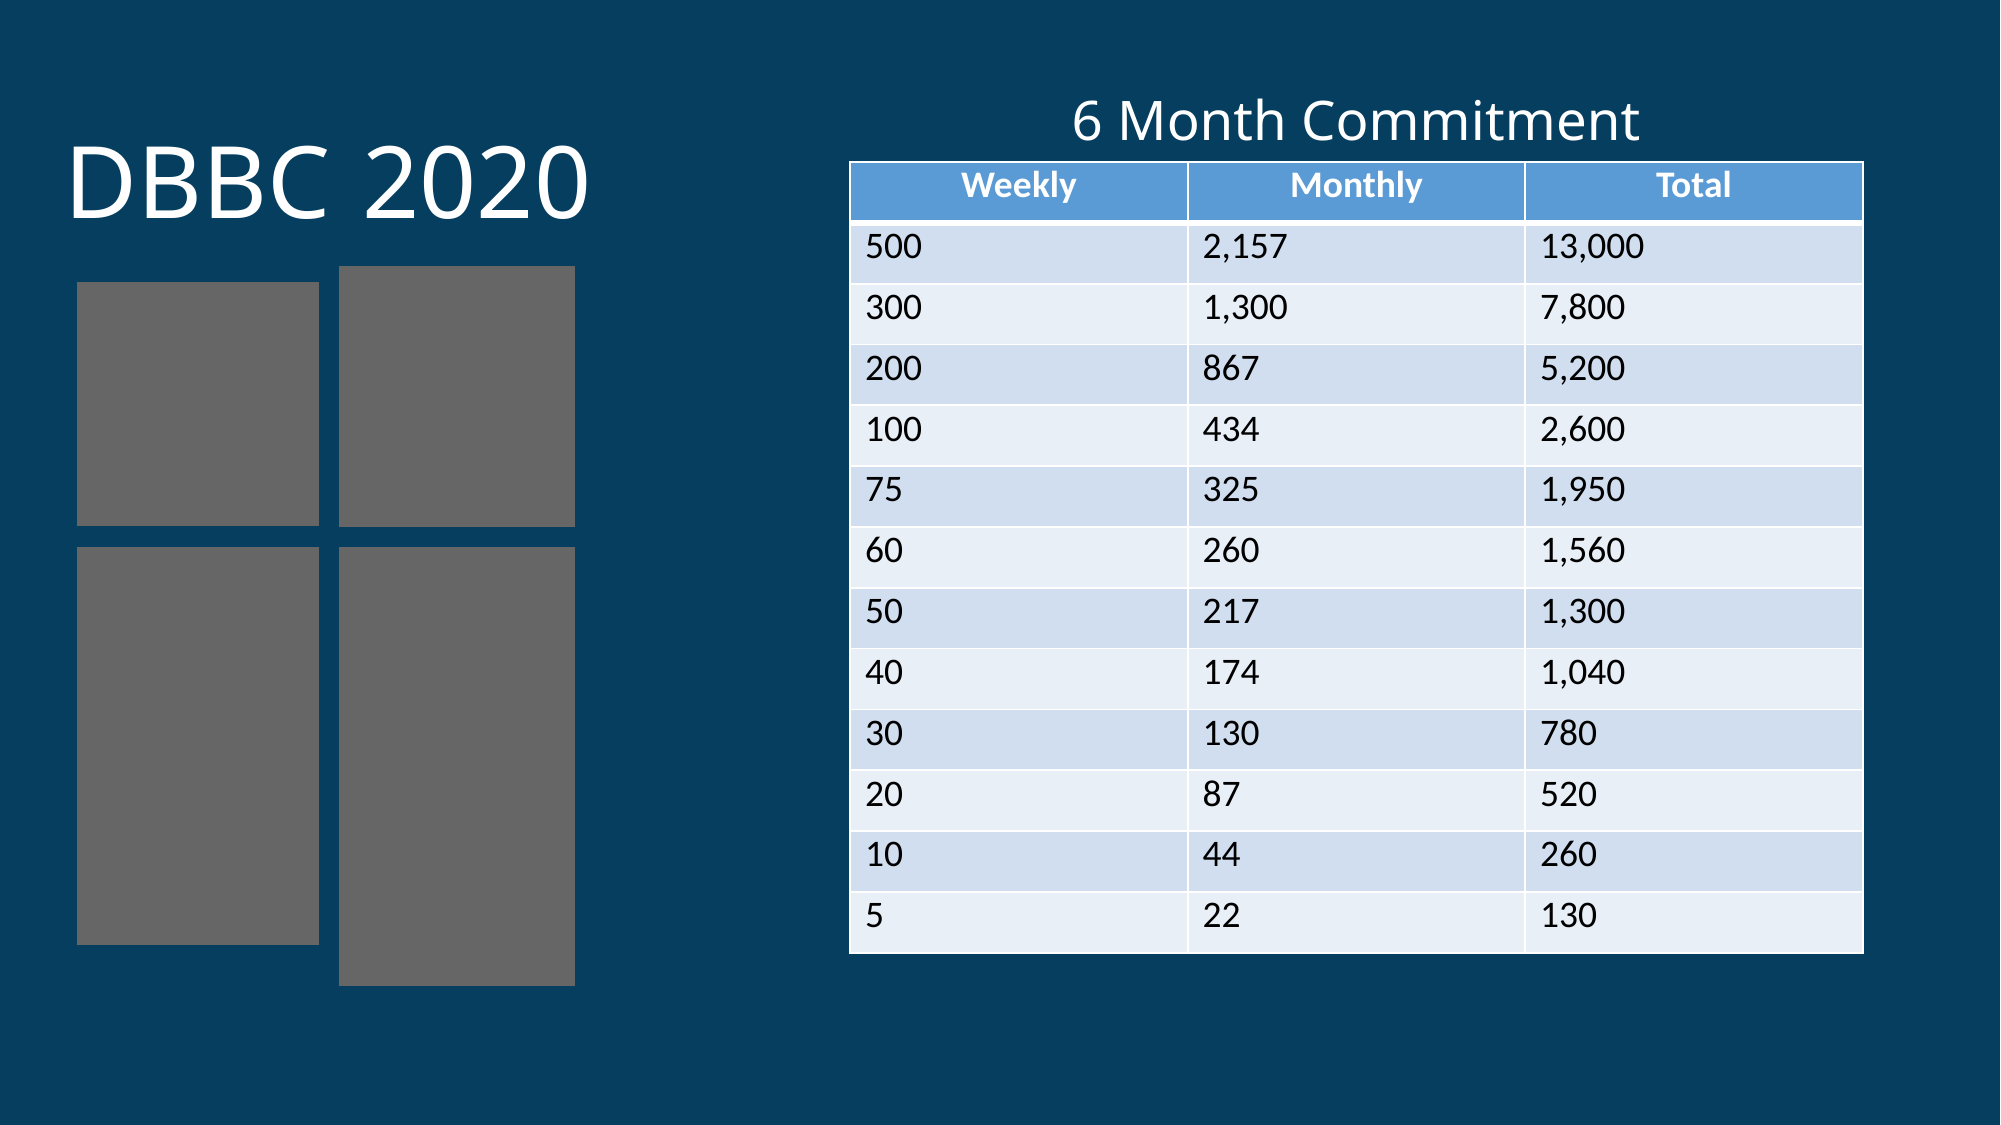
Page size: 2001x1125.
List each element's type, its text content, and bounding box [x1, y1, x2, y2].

table_cell 174 [1189, 649, 1524, 709]
table_cell 867 [1189, 345, 1524, 404]
table_cell 1,040 [1526, 649, 1862, 709]
table_cell 500 [851, 226, 1187, 283]
table_cell 13,000 [1526, 226, 1862, 283]
picture [77, 266, 575, 986]
table_cell 7,800 [1526, 285, 1862, 344]
table_cell 2,157 [1189, 226, 1524, 283]
table_cell 20 [851, 771, 1187, 830]
table_cell 10 [851, 832, 1187, 891]
table_cell 325 [1189, 467, 1524, 526]
table_cell 130 [1526, 893, 1862, 952]
table_header Total [1526, 163, 1862, 220]
table_cell 75 [851, 467, 1187, 526]
table_cell 1,300 [1189, 285, 1524, 344]
table_cell 520 [1526, 771, 1862, 830]
table_cell 260 [1189, 528, 1524, 587]
table_cell 130 [1189, 710, 1524, 769]
table_cell 40 [851, 649, 1187, 709]
table_cell 434 [1189, 406, 1524, 465]
table_cell 780 [1526, 710, 1862, 769]
table_cell 30 [851, 710, 1187, 769]
table_cell 87 [1189, 771, 1524, 830]
table_cell 200 [851, 345, 1187, 404]
table_header Monthly [1189, 163, 1524, 220]
table_cell 217 [1189, 589, 1524, 648]
table_cell 22 [1189, 893, 1524, 952]
table_cell 1,560 [1526, 528, 1862, 587]
table_cell 100 [851, 406, 1187, 465]
table_cell 5,200 [1526, 345, 1862, 404]
table_cell 1,300 [1526, 589, 1862, 648]
table_cell 44 [1189, 832, 1524, 891]
table_cell 60 [851, 528, 1187, 587]
table_header Weekly [851, 163, 1187, 220]
title 6 Month Commitment [1011, 45, 1702, 160]
table_cell 5 [851, 893, 1187, 952]
table_cell 2,600 [1526, 406, 1862, 465]
text_box DBBC 2020 [26, 111, 629, 246]
table_cell 50 [851, 589, 1187, 648]
table_cell 1,950 [1526, 467, 1862, 526]
table_cell 260 [1526, 832, 1862, 891]
table_cell 300 [851, 285, 1187, 344]
